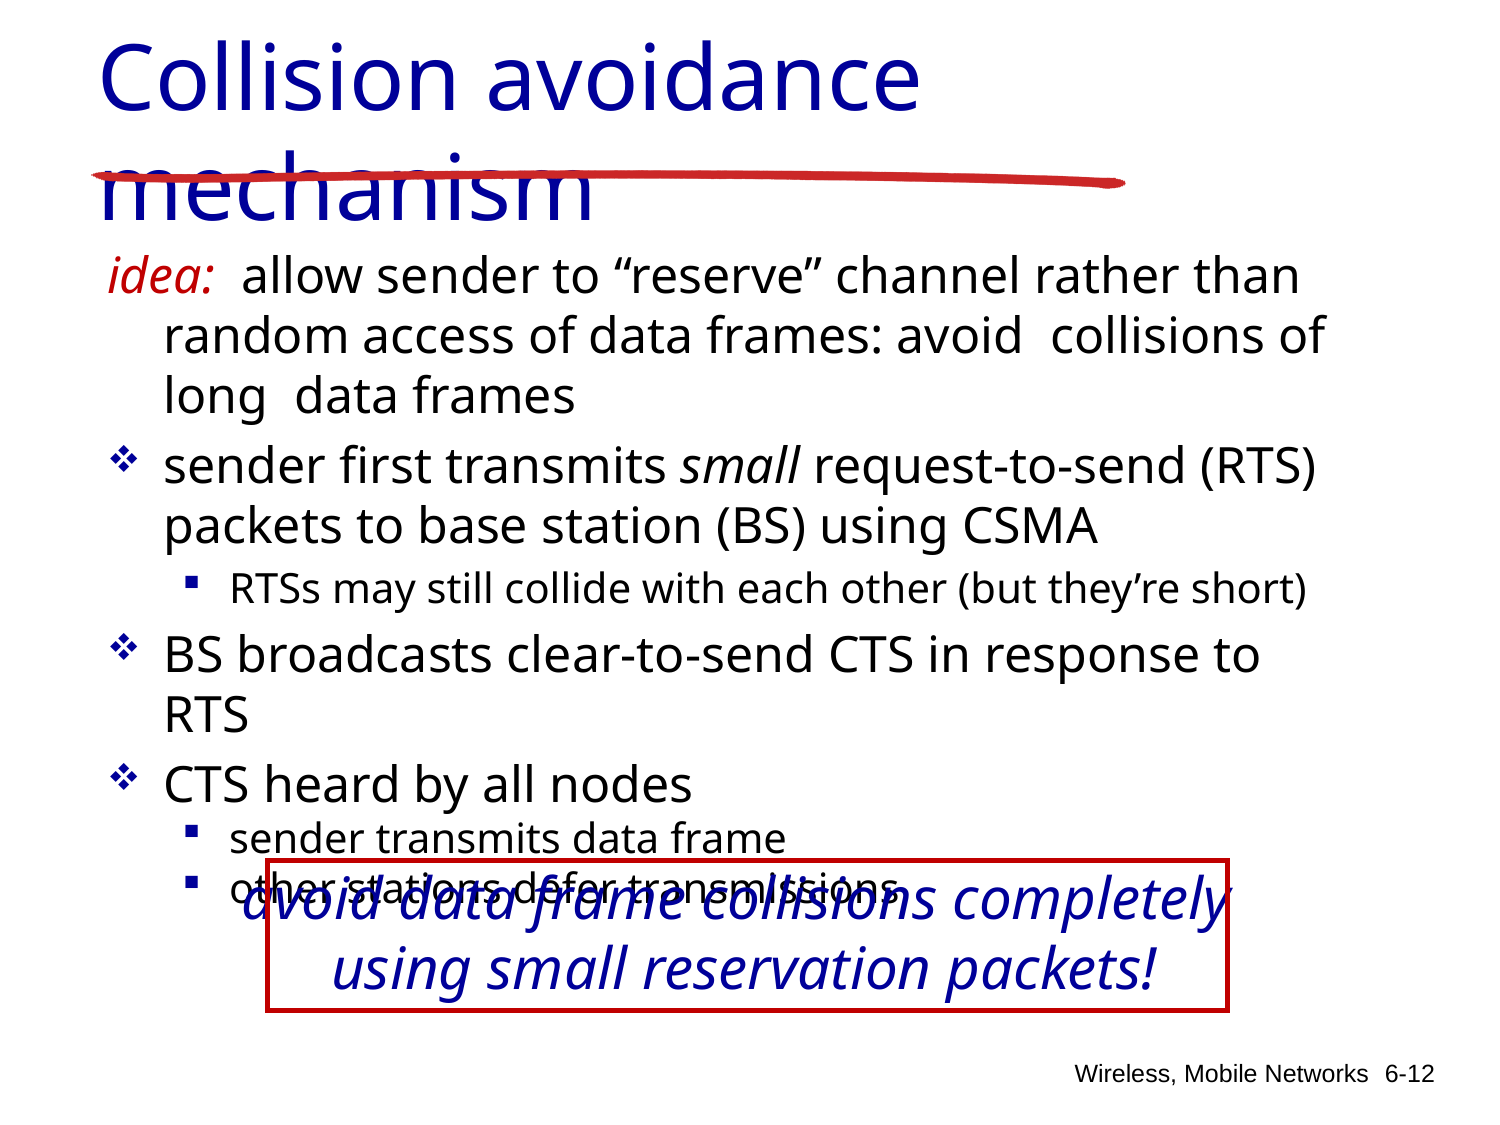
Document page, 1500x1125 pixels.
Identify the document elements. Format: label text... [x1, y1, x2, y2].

footer Wireless, Mobile Networks [750, 1049, 1338, 1104]
text_box [267, 860, 1228, 1011]
picture [87, 165, 1138, 194]
slide_number 6-12 [1338, 1049, 1451, 1125]
text_box avoid data frame collisions completely using small reservation packets! [226, 853, 1262, 1009]
list idea: allow sender to “reserve” channel rather than random access of data frames: avoid collisions of long data frames sender first transmits small request-to-send (RTS) packets to base station (BS) using CSMA RTSs may still collide with each other (but they’re short) BS broadcasts clear-to-send CTS in response to RTS CTS heard by all nodes sender transmits data frame other stations defer transmissions [92, 236, 1368, 829]
title Collision avoidance mechanism [82, 34, 1456, 223]
